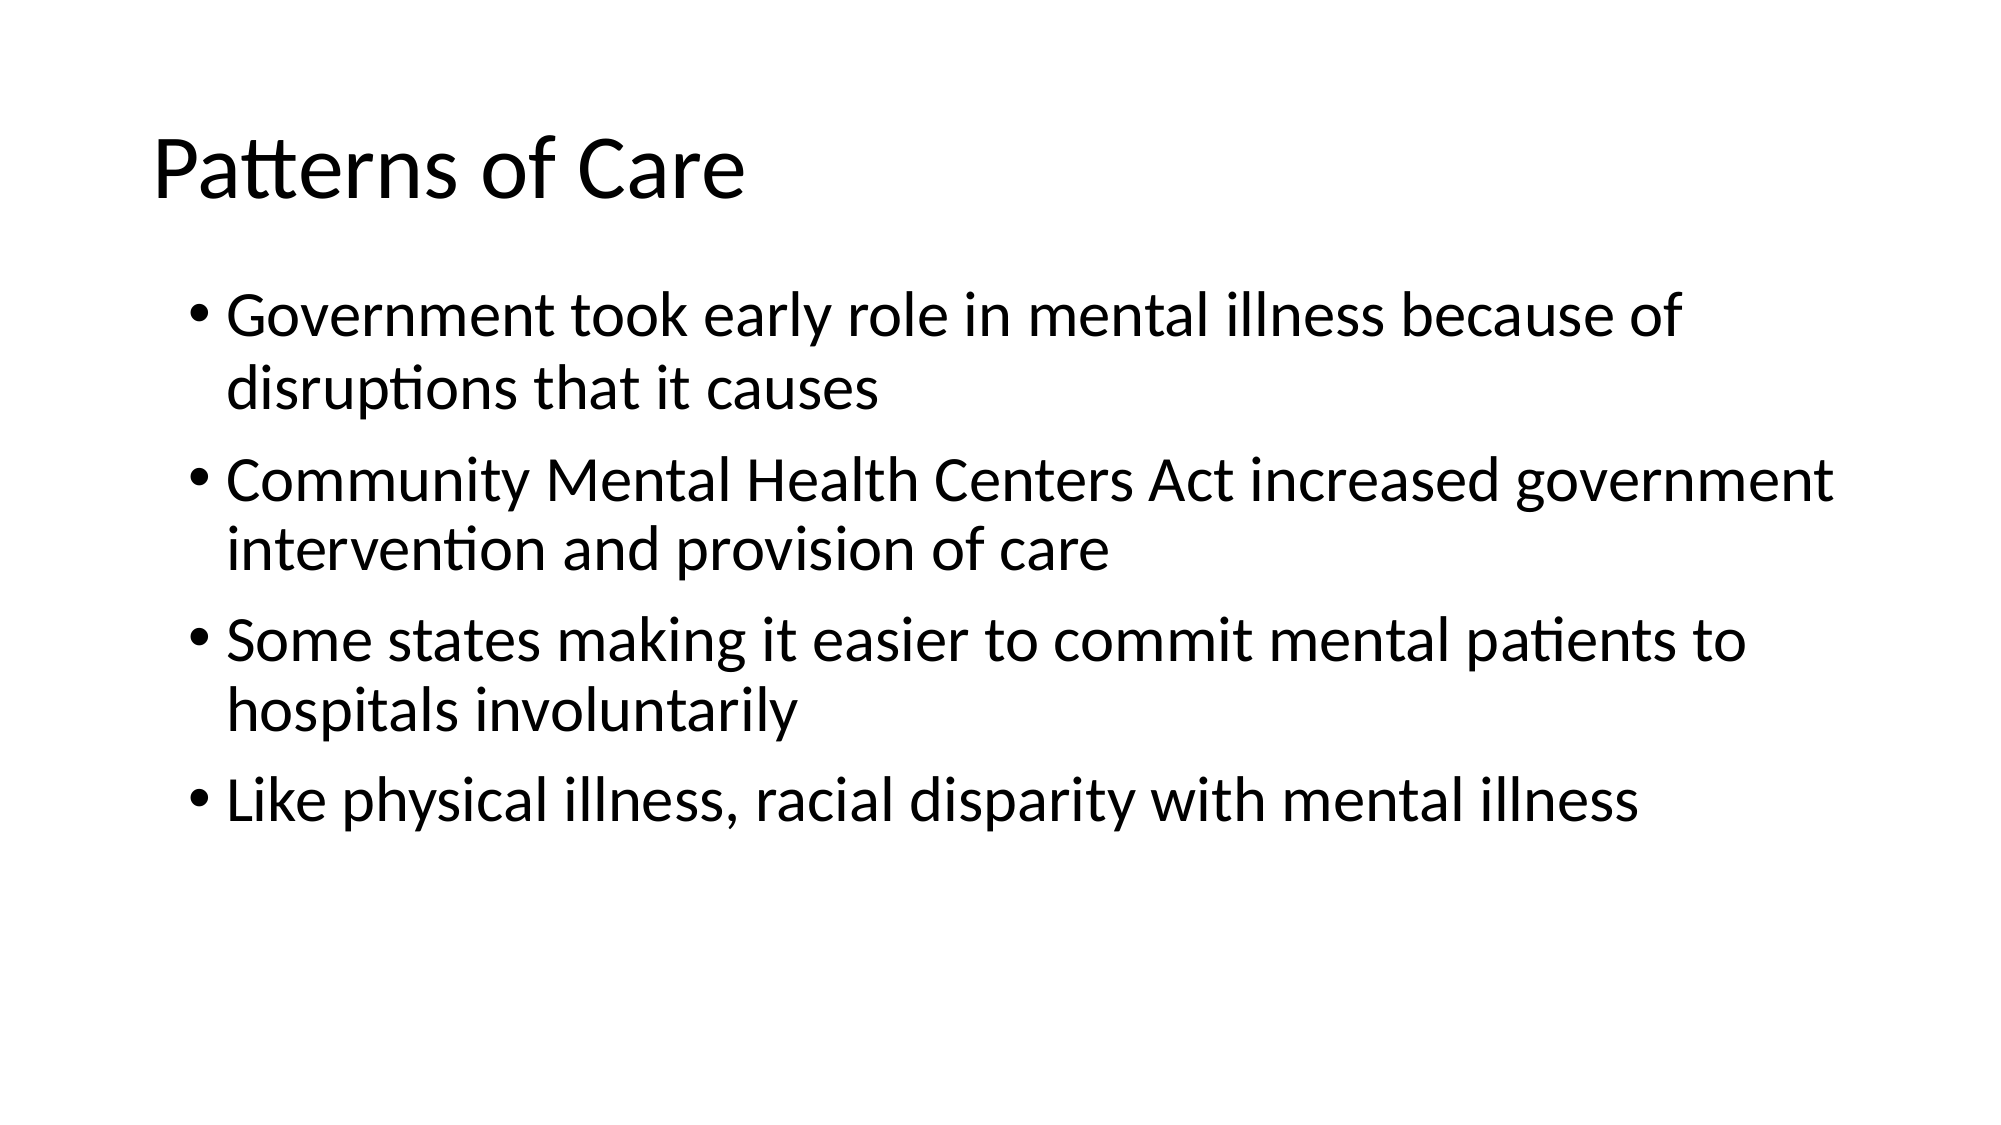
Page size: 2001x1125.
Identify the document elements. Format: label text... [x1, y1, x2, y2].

title Patterns of Care [137, 59, 1863, 278]
list Government took early role in mental illness because of disruptions that it causes Community Mental Health Centers Act increased government intervention and provision of care Some states making it easier to commit mental patients to hospitals involuntarily Like physical illness, racial disparity with mental illness [173, 269, 2000, 1058]
